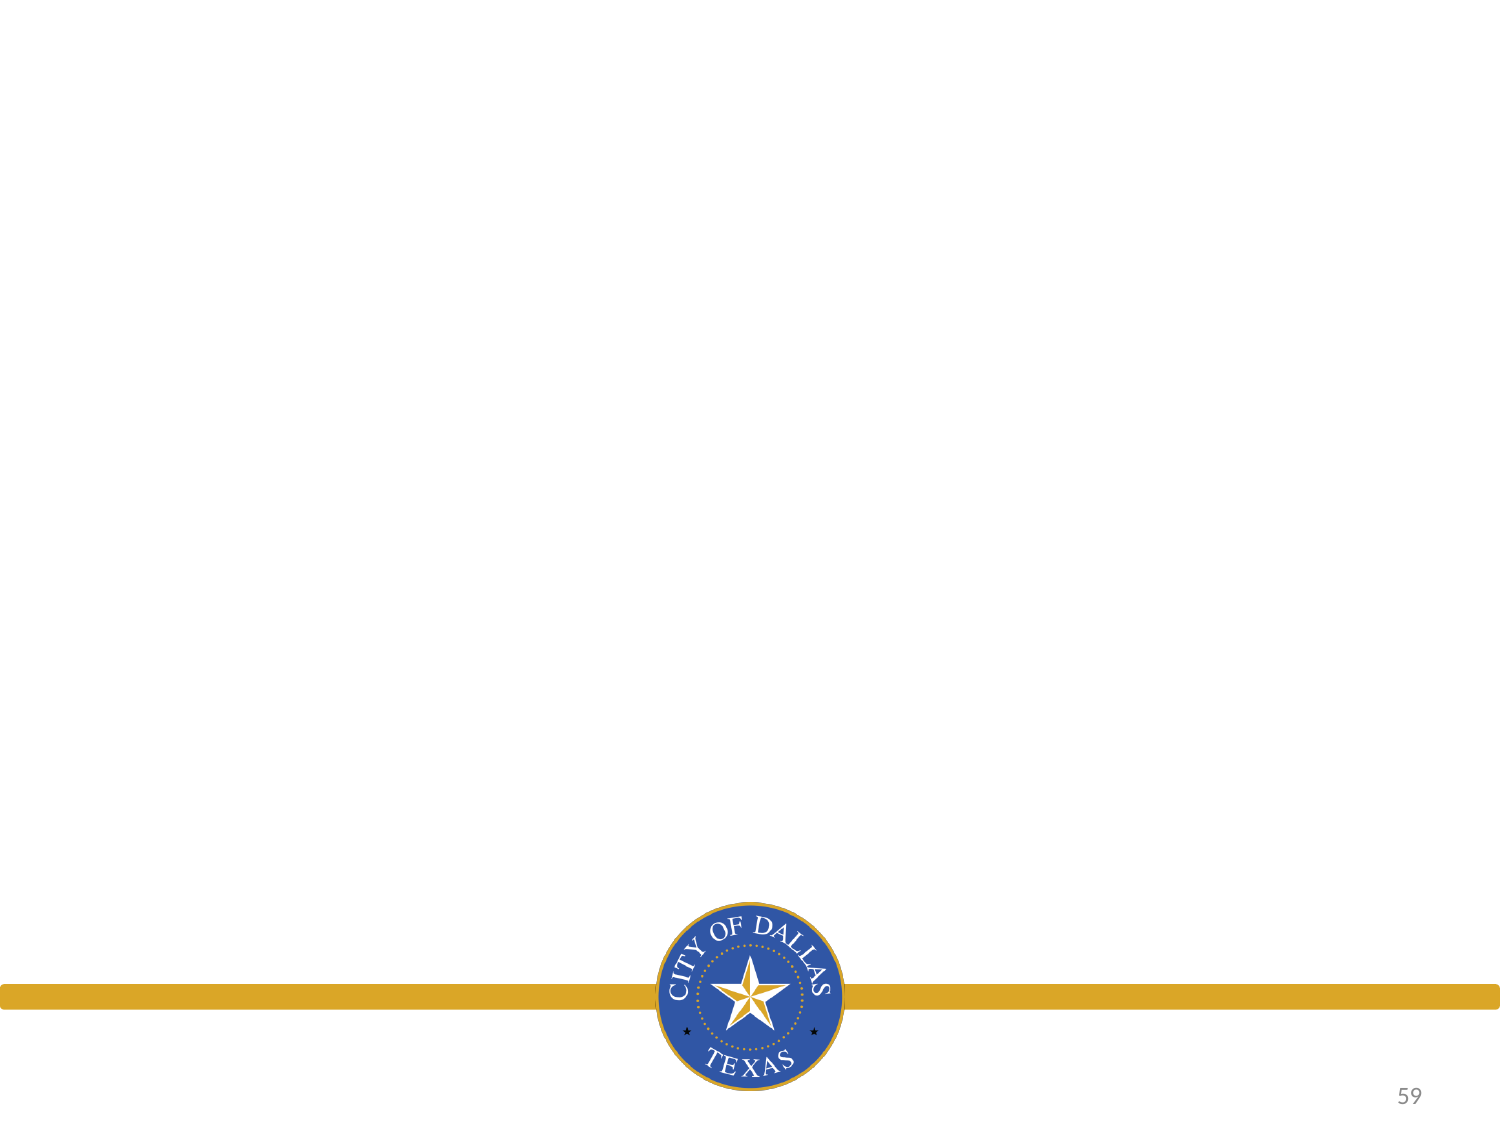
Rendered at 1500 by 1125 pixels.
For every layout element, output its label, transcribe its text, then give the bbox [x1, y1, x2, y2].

picture [655, 990, 845, 1091]
text_box 59 [1100, 1065, 1438, 1125]
text_box [107, 162, 1432, 990]
